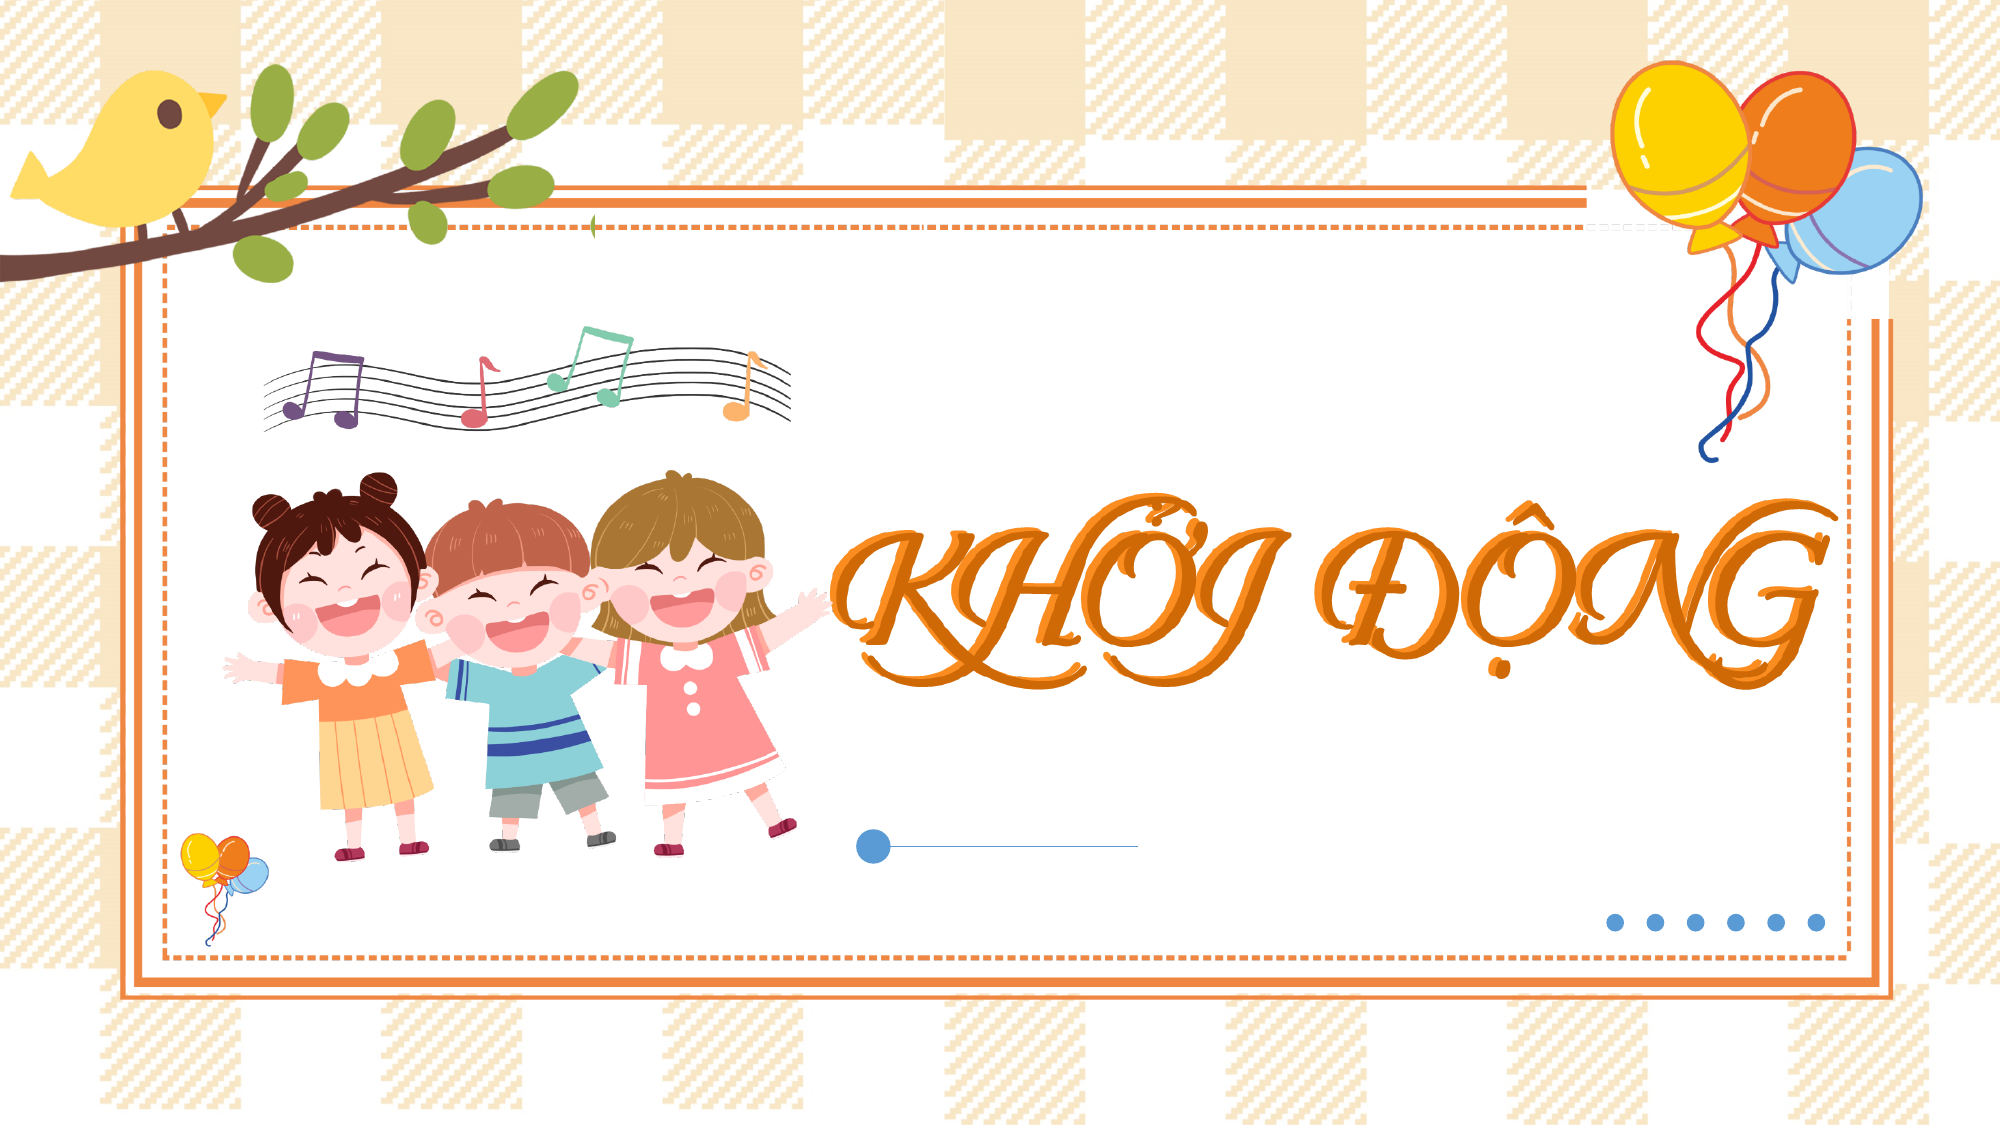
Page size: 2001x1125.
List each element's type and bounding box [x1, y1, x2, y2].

text_box [856, 852, 1139, 864]
picture [0, 0, 2000, 1125]
